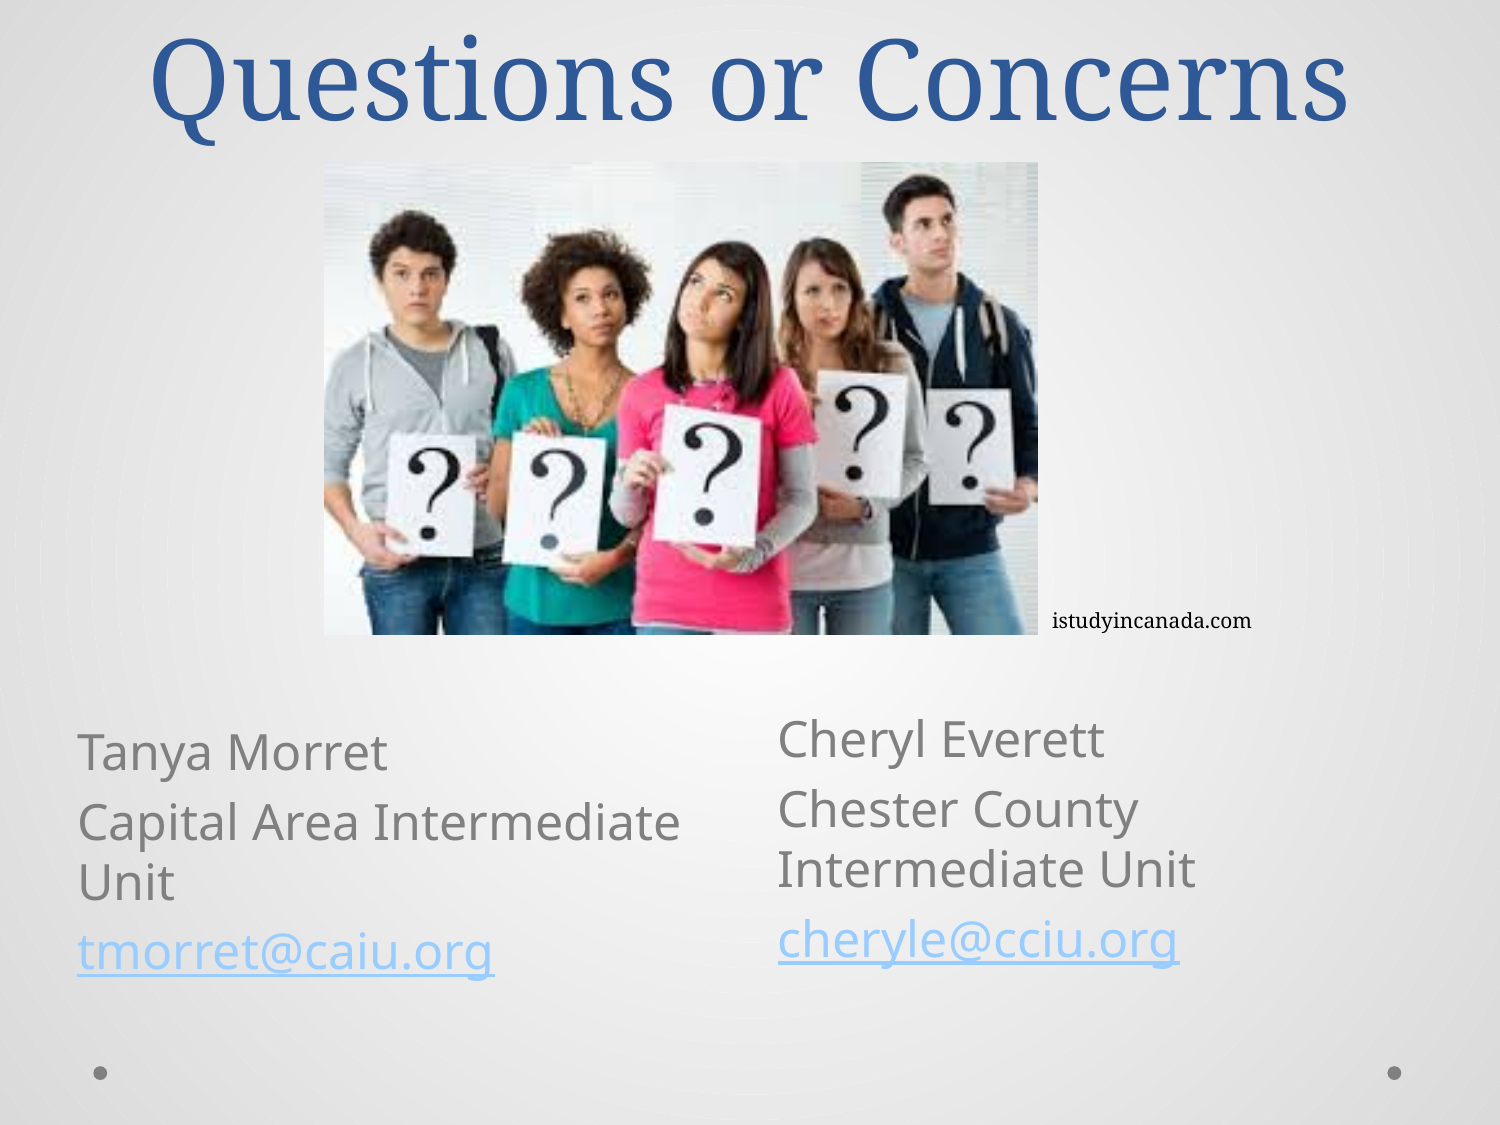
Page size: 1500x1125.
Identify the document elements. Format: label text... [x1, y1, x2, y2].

list Tanya Morret Capital Area Intermediate Unit tmorret@caiu.org [62, 712, 726, 1093]
text_box istudyincanada.com [1040, 600, 1425, 640]
picture [324, 162, 1038, 636]
title Questions or Concerns [75, 0, 1425, 150]
list Cheryl Everett Chester County Intermediate Unit cheryle@cciu.org [762, 699, 1425, 1093]
